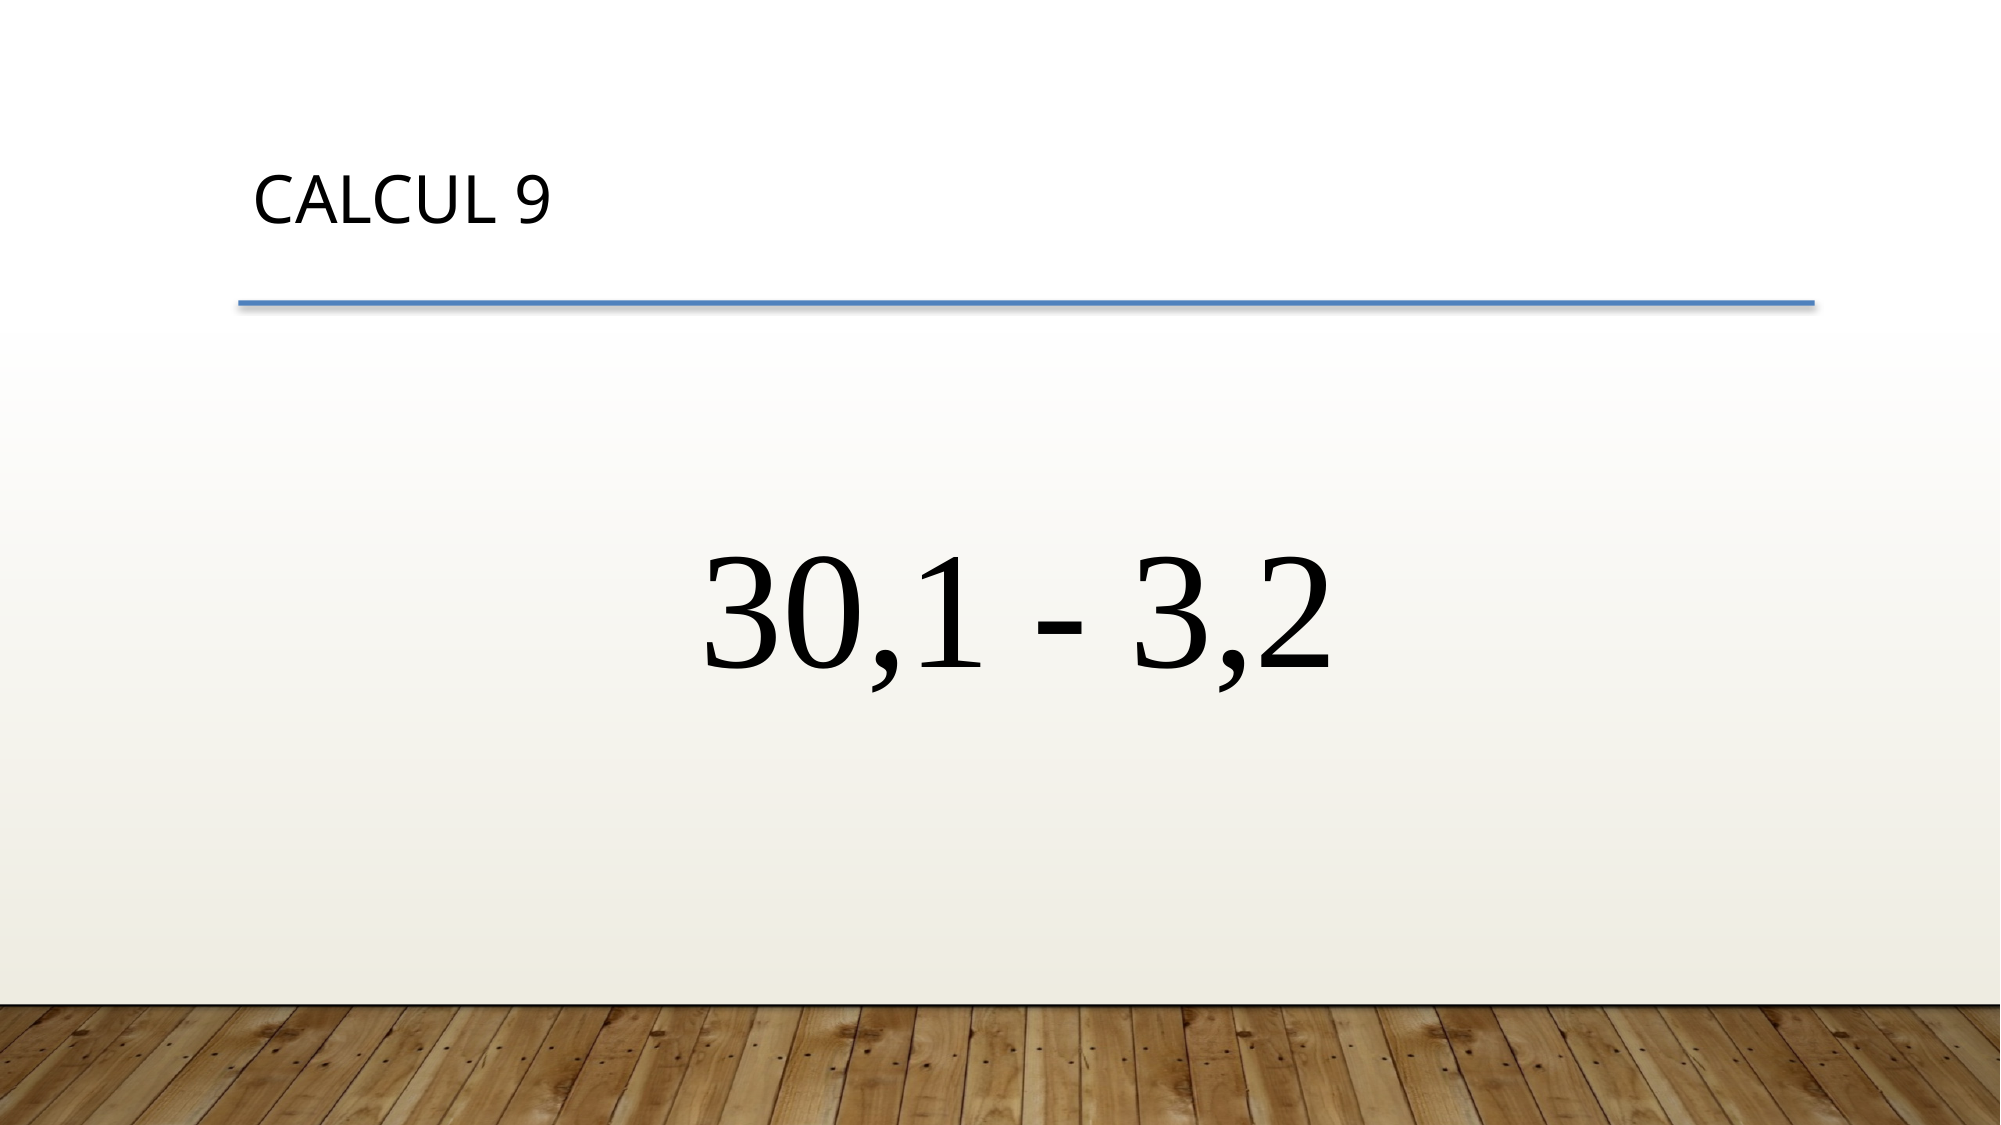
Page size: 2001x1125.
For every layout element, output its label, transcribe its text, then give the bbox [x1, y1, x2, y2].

text_box 30,1 - 3,2 [0, 330, 2000, 897]
picture [0, 1007, 2000, 1125]
text_box CALCUL 9 [238, 158, 1814, 330]
